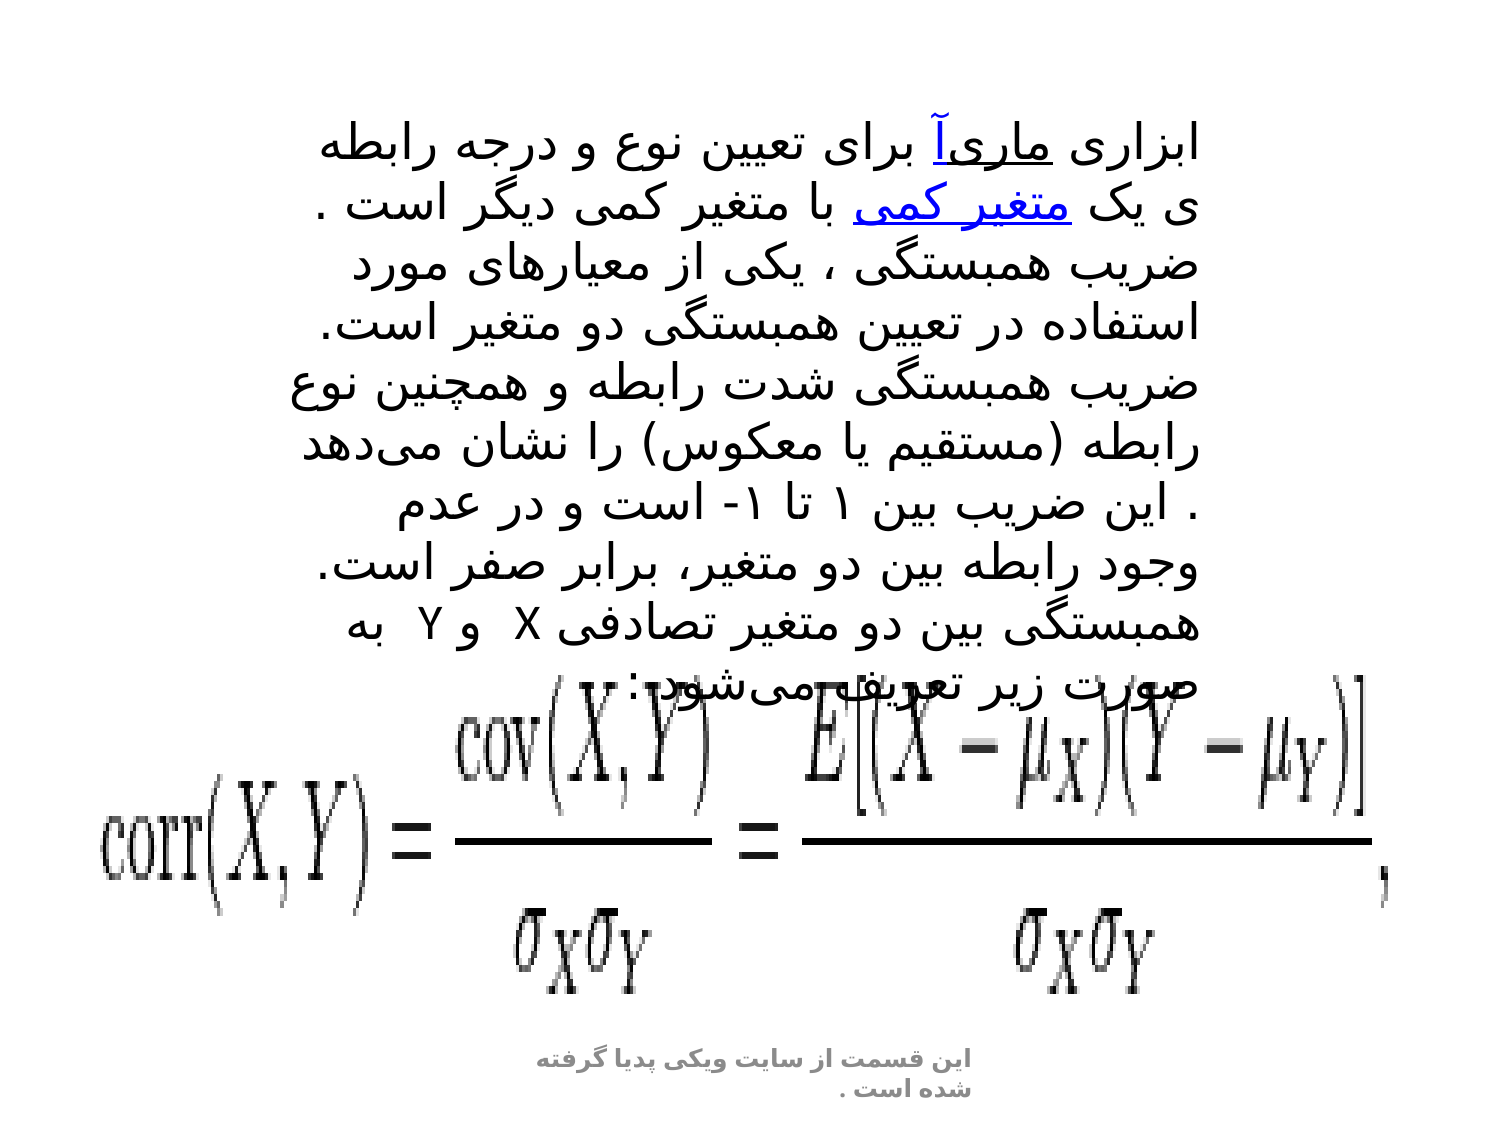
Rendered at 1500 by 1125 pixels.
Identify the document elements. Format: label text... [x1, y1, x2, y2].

text_box ابزاری آماری برای تعیین نوع و درجه رابطه ی یک متغیر کمی با متغیر کمی دیگر است . ضریب همبستگی ، یکی از معیارهای مورد استفاده در تعیین همبستگی دو متغیر است. ضریب همبستگی شدت رابطه و همچنین نوع رابطه (مستقیم یا معکوس) را نشان می‌دهد . این ضریب بین ۱ تا ۱- است و در عدم وجود رابطه بین دو متغیر، برابر صفر است. همبستگی بین دو متغیر تصادفی X و Y به صورت زیر تعریف می‌شود : [271, 101, 1217, 667]
picture [100, 668, 1389, 995]
footer این قسمت از سایت ویکی پدیا گرفته شده است . [512, 1042, 988, 1103]
